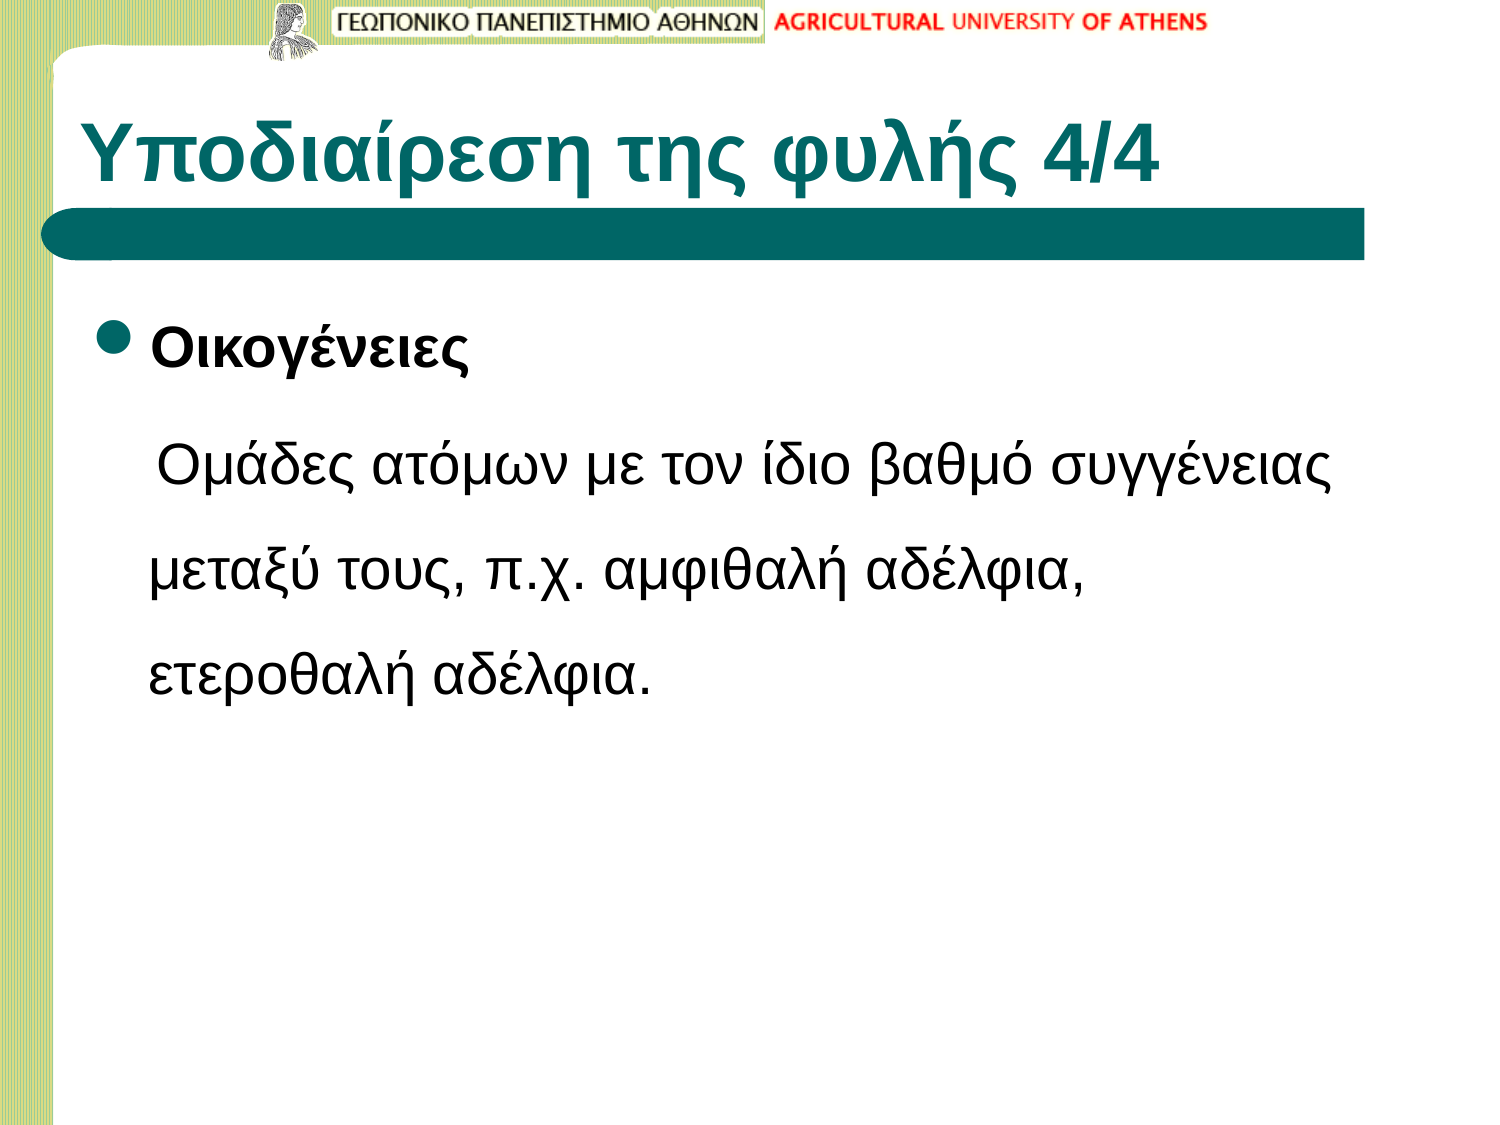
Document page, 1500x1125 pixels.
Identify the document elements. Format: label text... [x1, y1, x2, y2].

list Οικογένειες Ομάδες ατόμων με τον ίδιο βαθμό συγγένειας μεταξύ τους, π.χ. αμφιθαλή αδέλφια, ετεροθαλή αδέλφια. [76, 267, 1365, 1083]
picture [269, 0, 1228, 49]
title Υποδιαίρεση της φυλής 4/4 [64, 49, 1365, 207]
